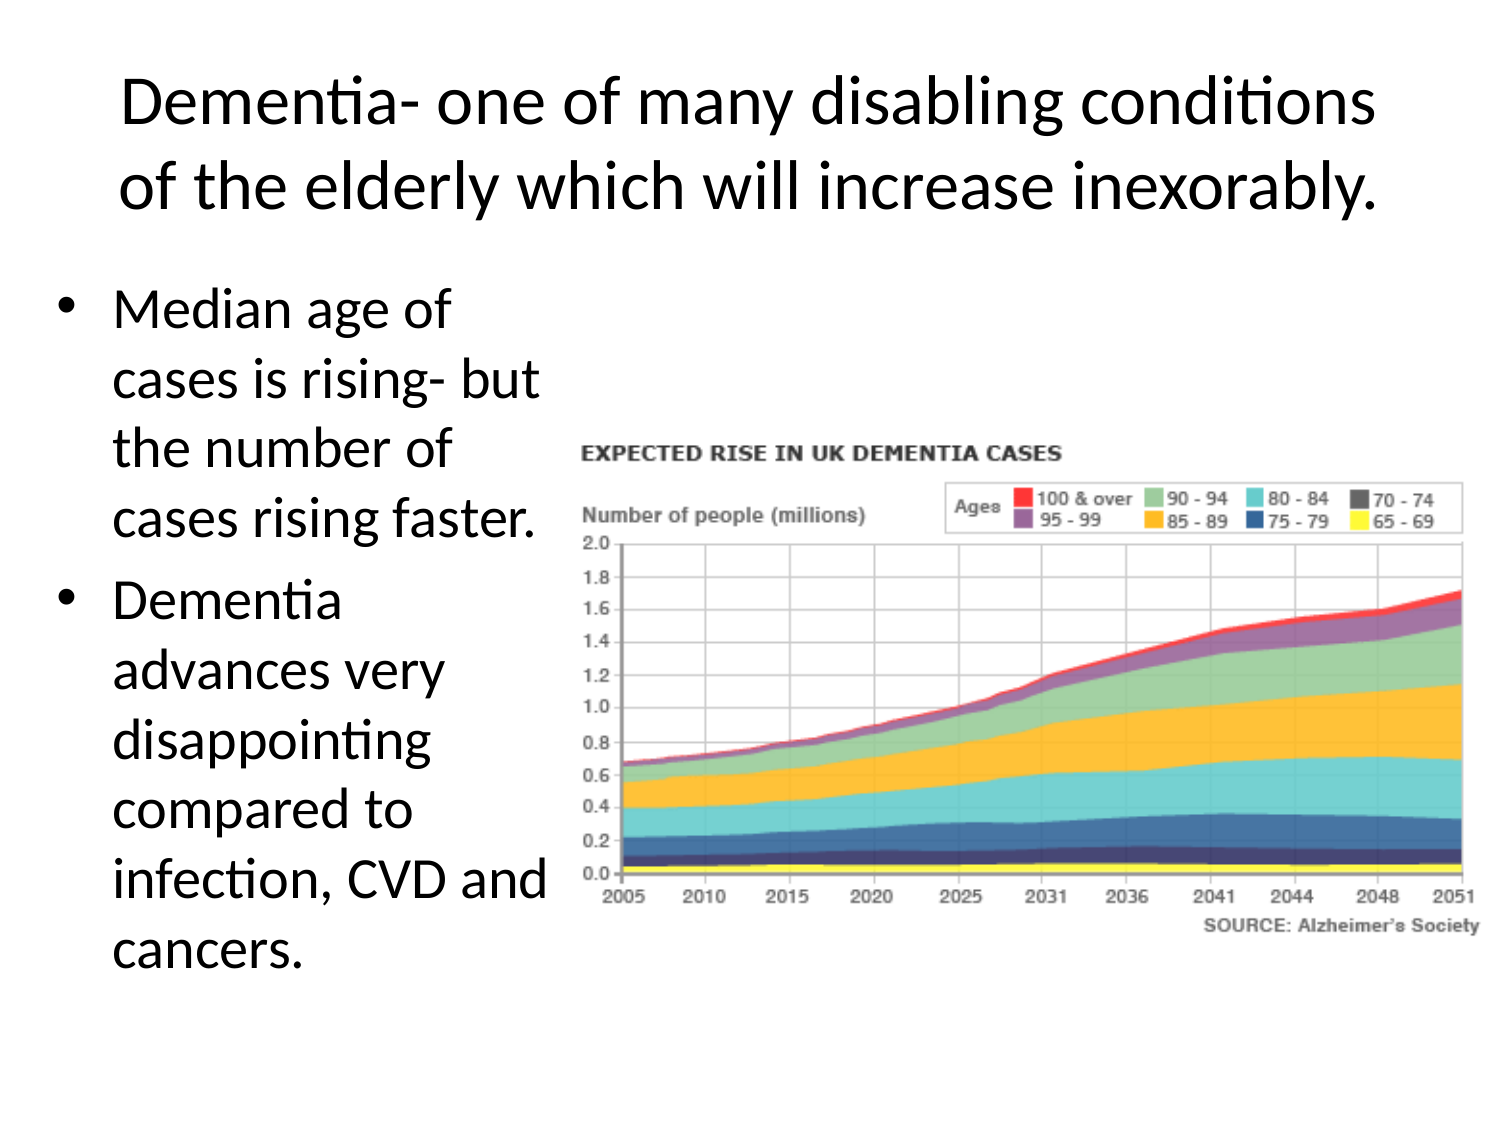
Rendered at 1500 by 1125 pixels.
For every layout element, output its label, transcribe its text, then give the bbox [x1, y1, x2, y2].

title Dementia- one of many disabling conditions of the elderly which will increase inexorably. [75, 45, 1425, 233]
list Median age of cases is rising- but the number of cases rising faster. Dementia advances very disappointing compared to infection, CVD and cancers. [41, 262, 573, 1005]
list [580, 444, 1483, 938]
